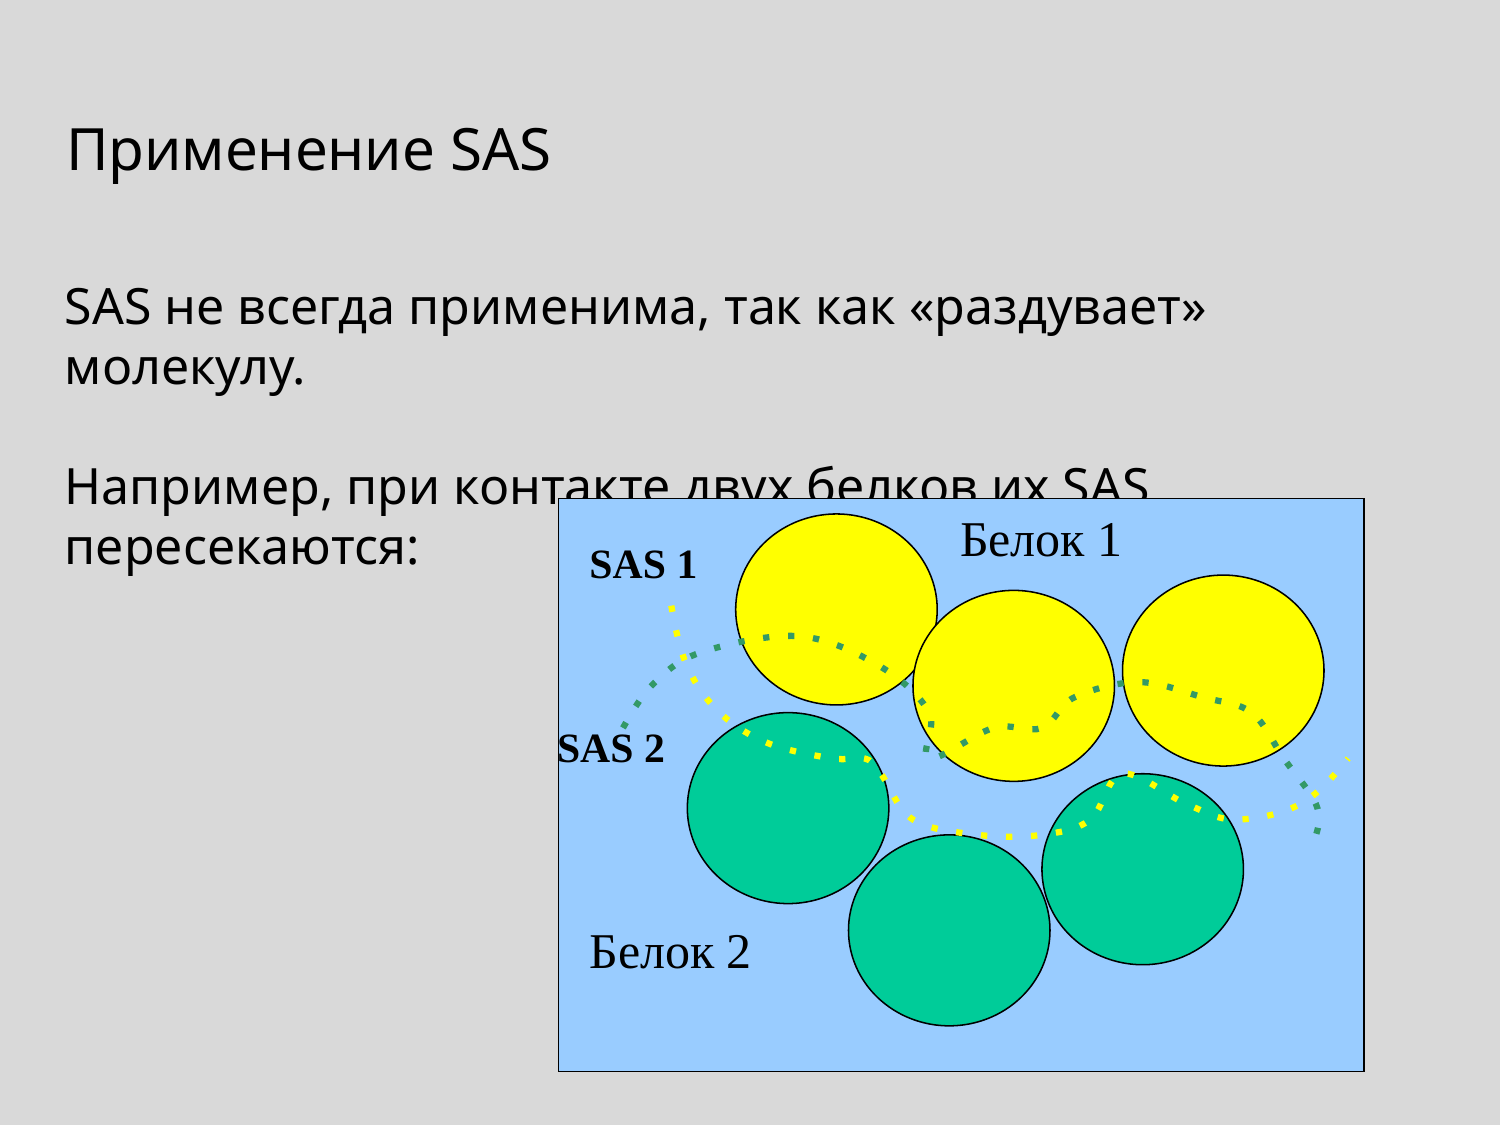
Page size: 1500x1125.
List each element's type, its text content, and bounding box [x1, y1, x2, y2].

title Применение SAS [51, 97, 1449, 223]
text_box SAS не всегда применима, так как «раздувает» молекулу. Например, при контакте двух белков их SAS пересекаются: [50, 267, 1450, 736]
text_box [542, 498, 1365, 1072]
